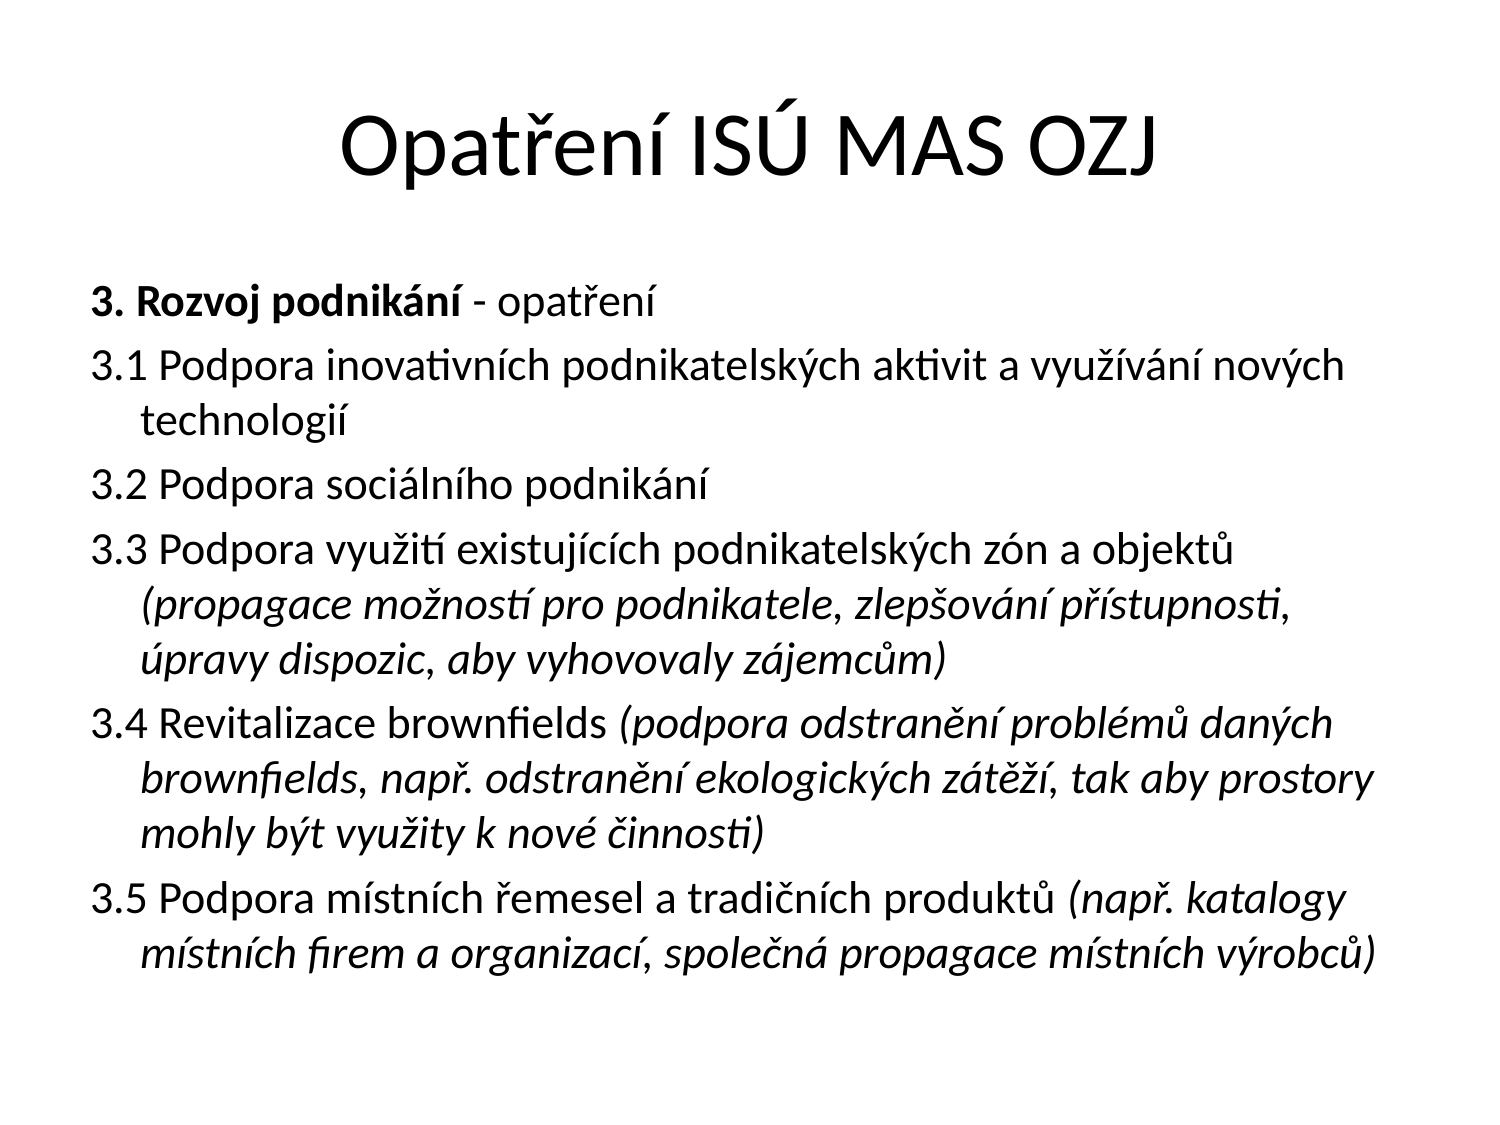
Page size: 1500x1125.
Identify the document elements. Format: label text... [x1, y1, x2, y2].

list 3. Rozvoj podnikání - opatření 3.1 Podpora inovativních podnikatelských aktivit a využívání nových technologií 3.2 Podpora sociálního podnikání 3.3 Podpora využití existujících podnikatelských zón a objektů (propagace možností pro podnikatele, zlepšování přístupnosti, úpravy dispozic, aby vyhovovaly zájemcům) 3.4 Revitalizace brownfields (podpora odstranění problémů daných brownfields, např. odstranění ekologických zátěží, tak aby prostory mohly být využity k nové činnosti) 3.5 Podpora místních řemesel a tradičních produktů (např. katalogy místních firem a organizací, společná propagace místních výrobců) [75, 262, 1425, 1005]
title Opatření ISÚ MAS OZJ [75, 45, 1425, 233]
